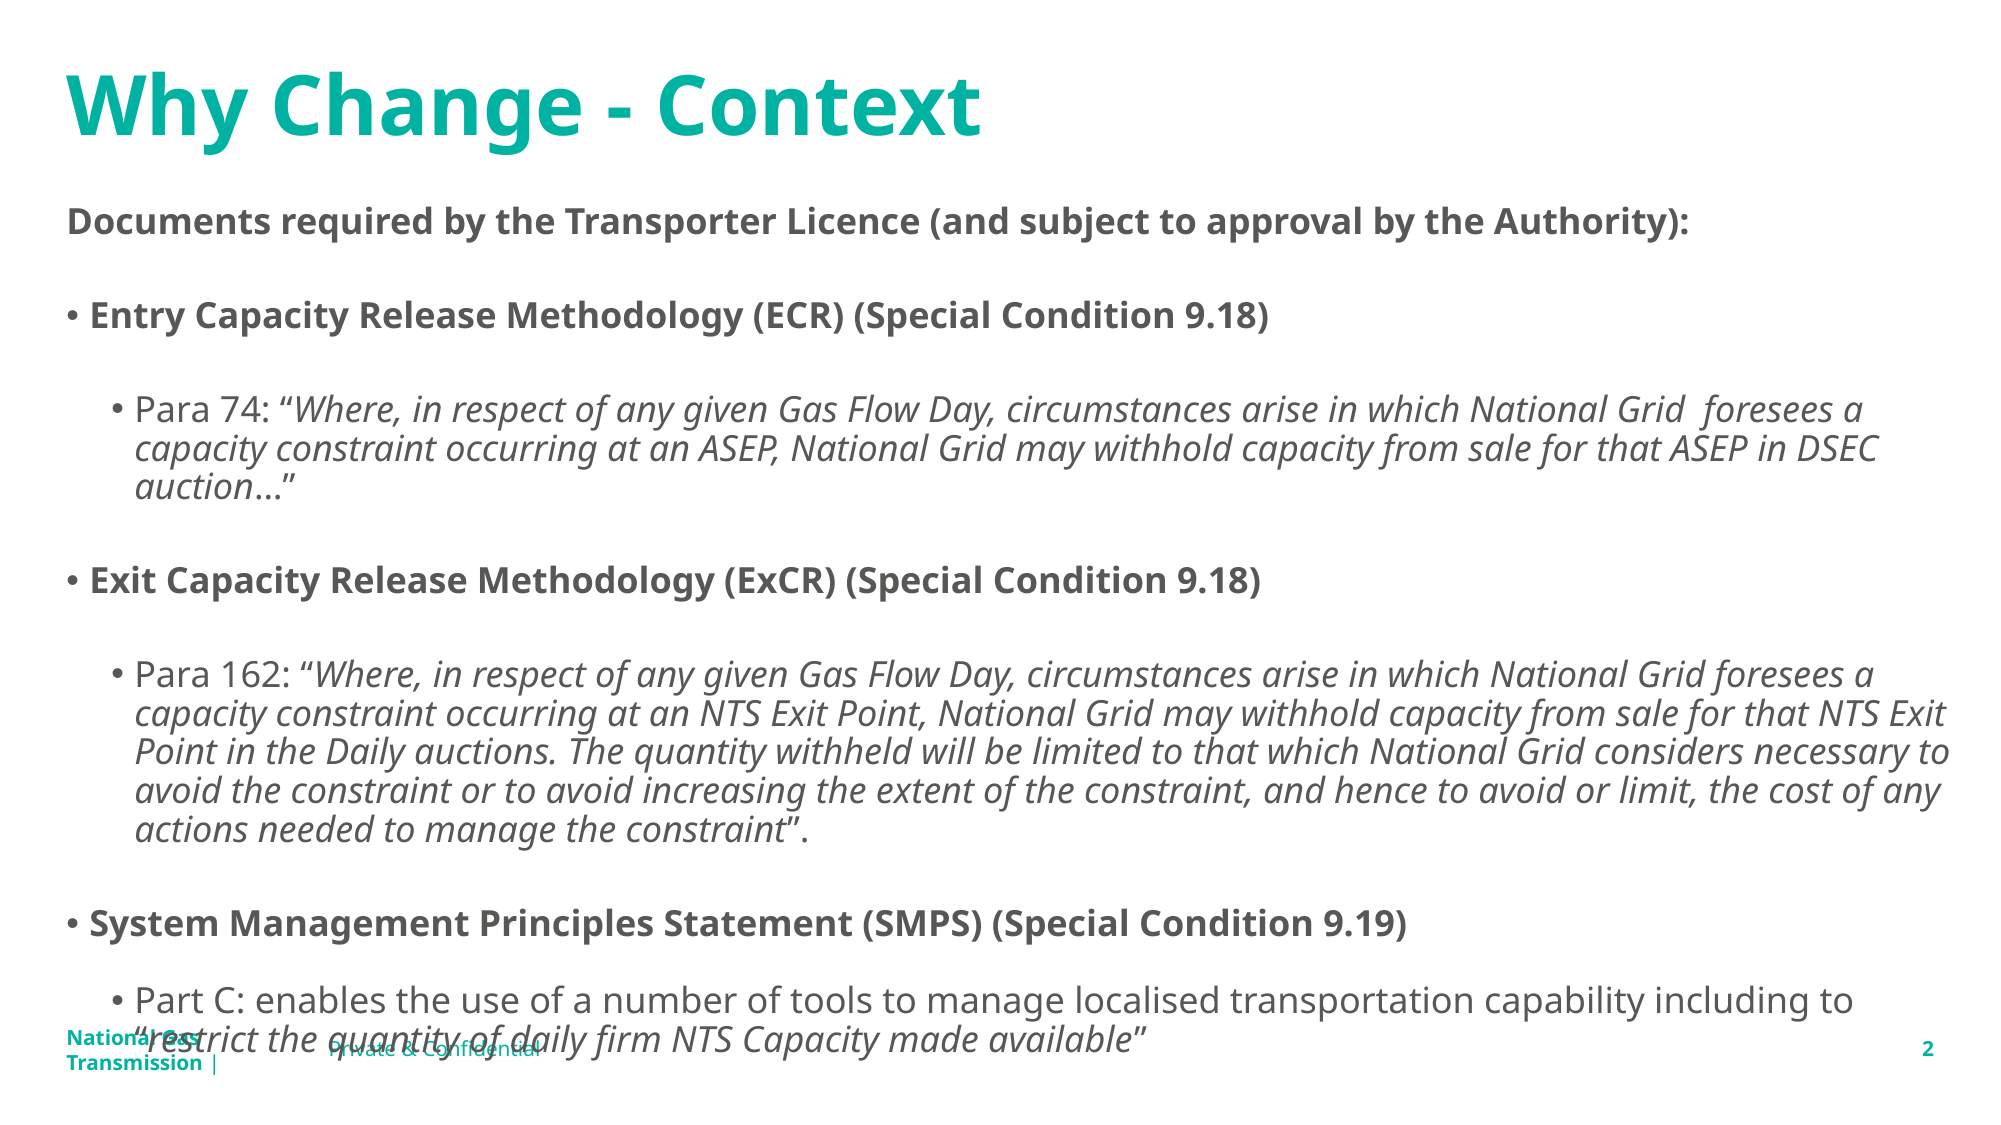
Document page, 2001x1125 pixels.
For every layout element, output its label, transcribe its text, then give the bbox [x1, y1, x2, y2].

title Why Change - Context [66, 63, 1934, 203]
slide_number 2 [1862, 1031, 1934, 1068]
list Documents required by the Transporter Licence (and subject to approval by the Authority): Entry Capacity Release Methodology (ECR) (Special Condition 9.18) Para 74: “Where, in respect of any given Gas Flow Day, circumstances arise in which National Grid foresees a capacity constraint occurring at an ASEP, National Grid may withhold capacity from sale for that ASEP in DSEC auction…” Exit Capacity Release Methodology (ExCR) (Special Condition 9.18) Para 162: “Where, in respect of any given Gas Flow Day, circumstances arise in which National Grid foresees a capacity constraint occurring at an NTS Exit Point, National Grid may withhold capacity from sale for that NTS Exit Point in the Daily auctions. The quantity withheld will be limited to that which National Grid considers necessary to avoid the constraint or to avoid increasing the extent of the constraint, and hence to avoid or limit, the cost of any actions needed to manage the constraint”. System Management Principles Statement (SMPS) (Special Condition 9.19) Part C: enables the use of a number of tools to manage localised transportation capability including to “restrict the quantity of daily firm NTS Capacity made available” [66, 203, 1968, 1068]
footer Private & Confidential [328, 1031, 1414, 1068]
